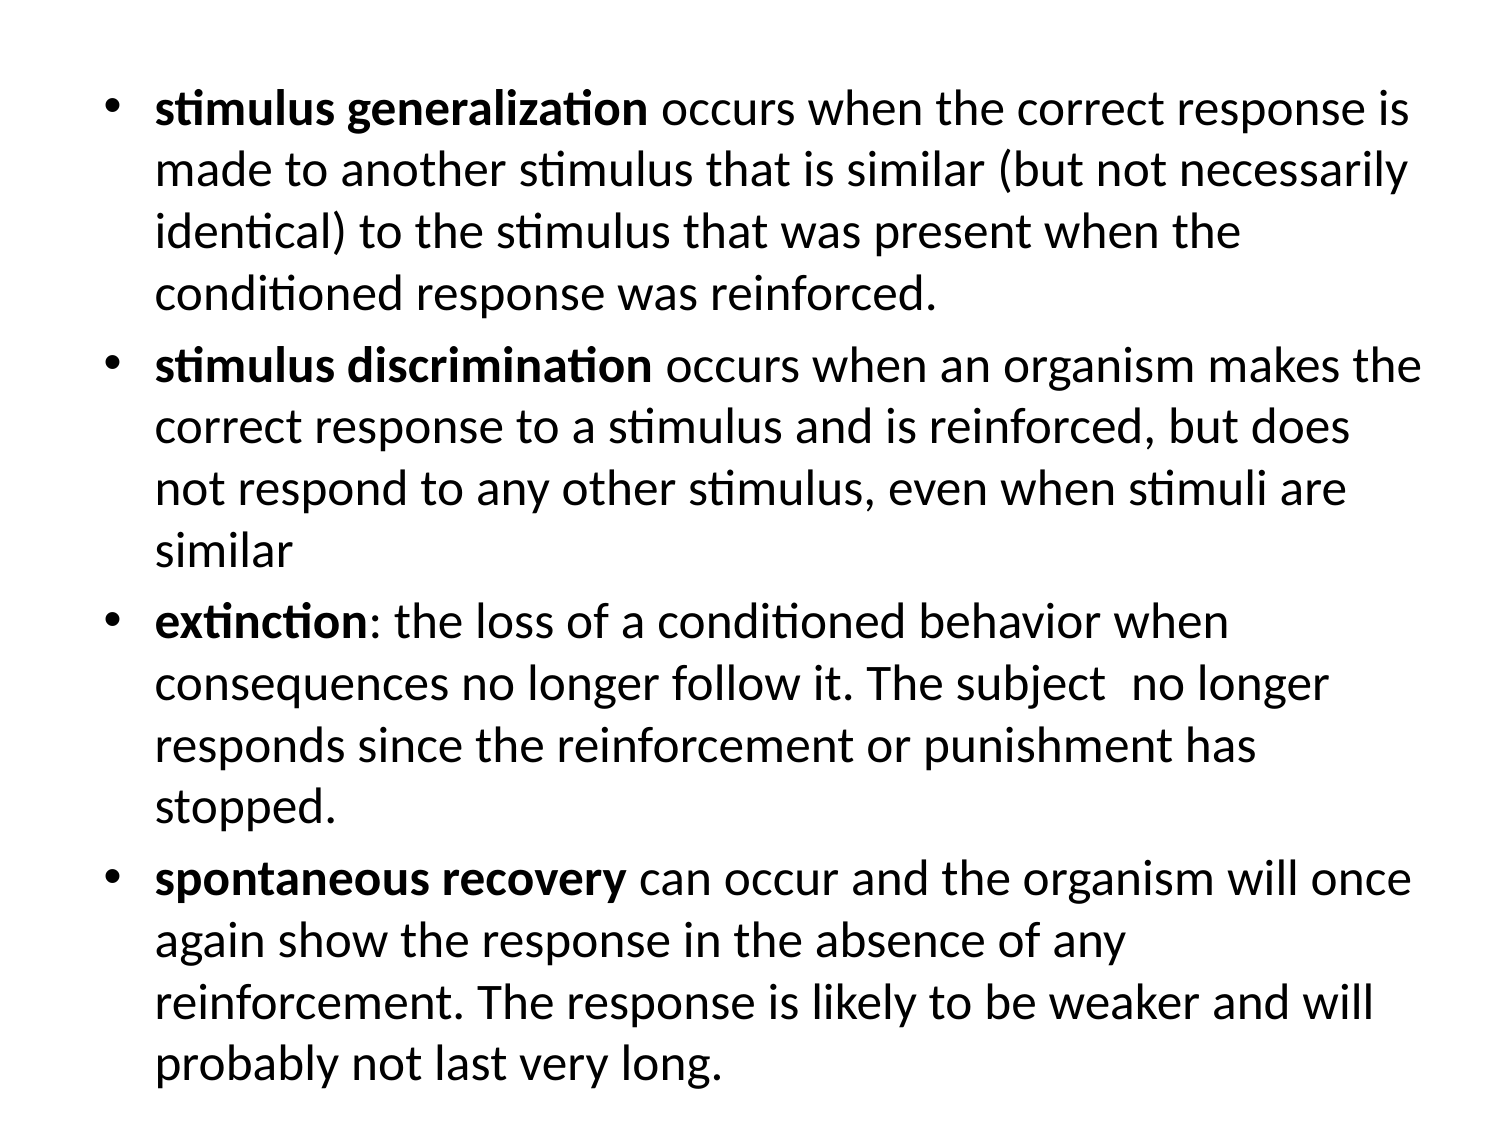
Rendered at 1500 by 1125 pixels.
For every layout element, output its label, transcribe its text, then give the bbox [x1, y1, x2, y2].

list stimulus generalization occurs when the correct response is made to another stimulus that is similar (but not necessarily identical) to the stimulus that was present when the conditioned response was reinforced. stimulus discrimination occurs when an organism makes the correct response to a stimulus and is reinforced, but does not respond to any other stimulus, even when stimuli are similar extinction: the loss of a conditioned behavior when consequences no longer follow it. The subject no longer responds since the reinforcement or punishment has stopped. spontaneous recovery can occur and the organism will once again show the response in the absence of any reinforcement. The response is likely to be weaker and will probably not last very long. [88, 66, 1439, 1106]
